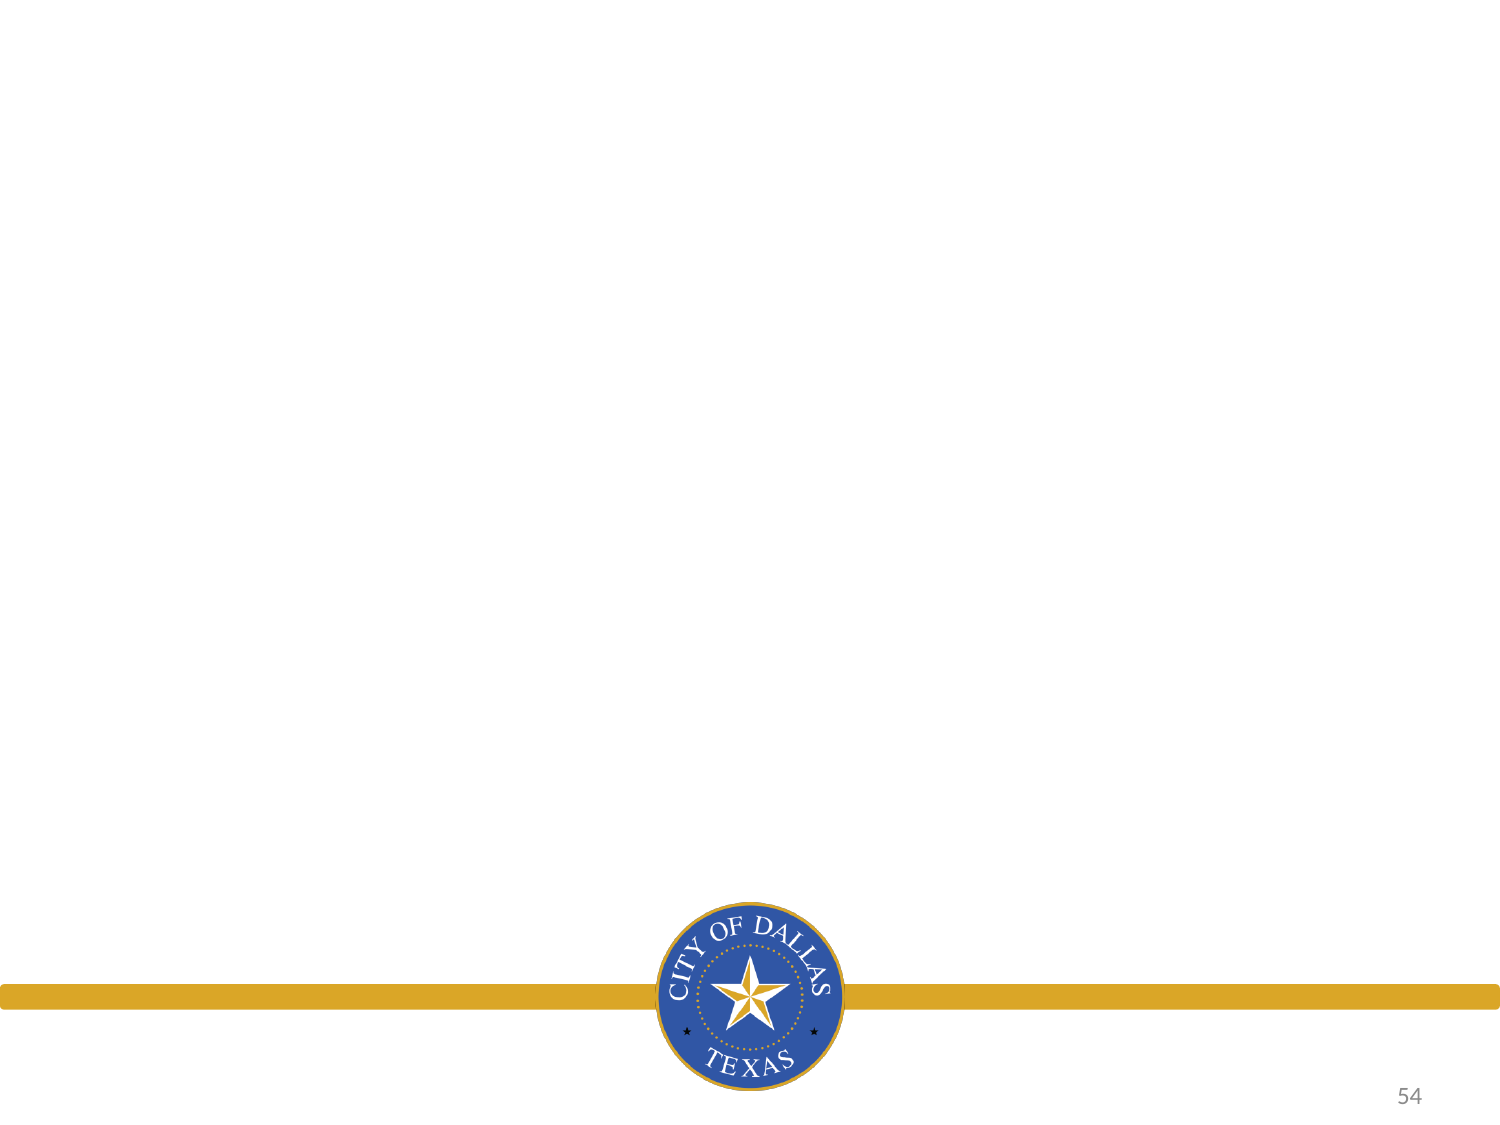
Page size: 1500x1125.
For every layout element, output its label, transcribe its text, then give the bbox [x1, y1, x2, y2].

text_box 54 [1100, 1065, 1438, 1125]
text_box [107, 162, 1432, 990]
picture [655, 990, 845, 1091]
